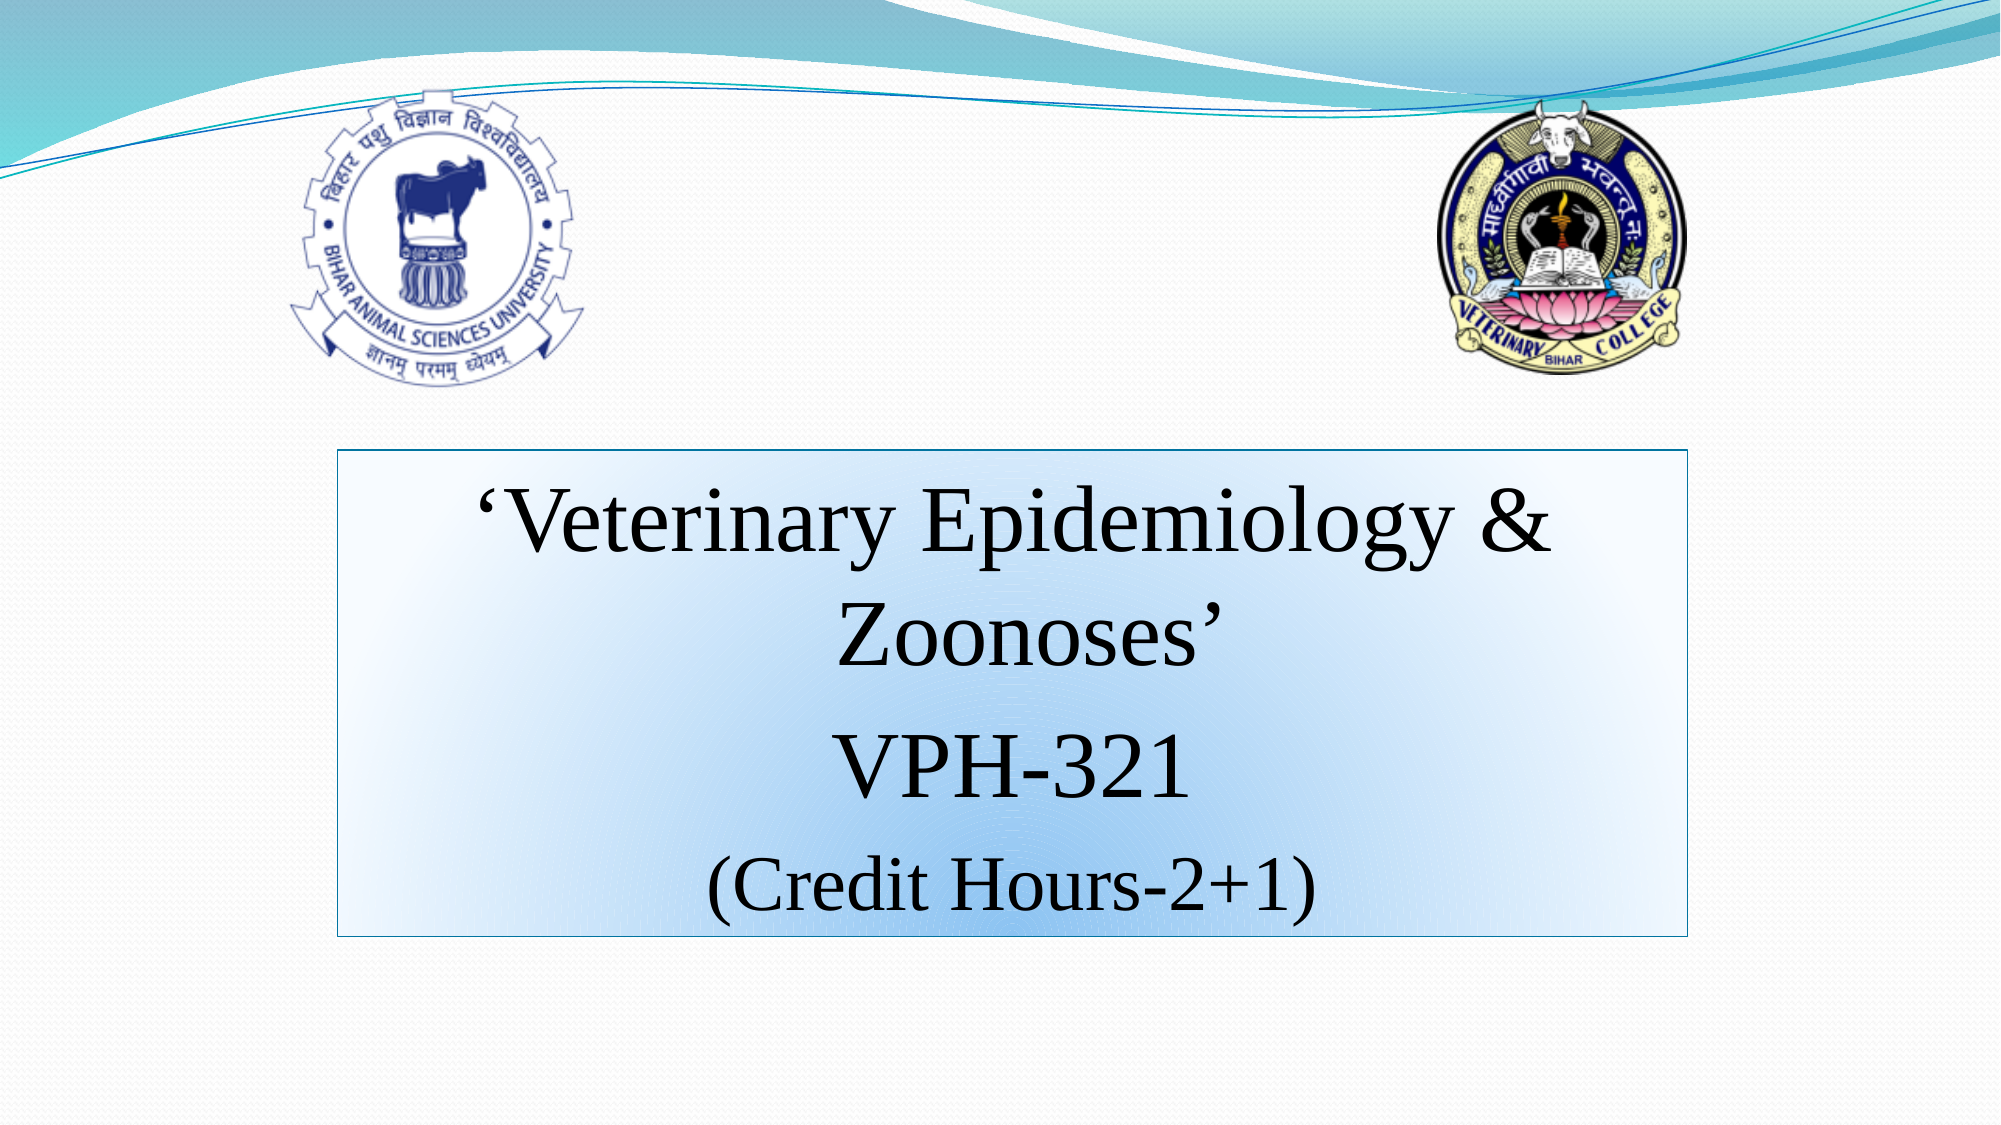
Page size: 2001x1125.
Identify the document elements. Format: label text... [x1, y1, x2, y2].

list ‘Veterinary Epidemiology & Zoonoses’ VPH-321 (Credit Hours-2+1) [337, 449, 1688, 937]
picture [1437, 99, 1687, 376]
picture [287, 87, 588, 391]
